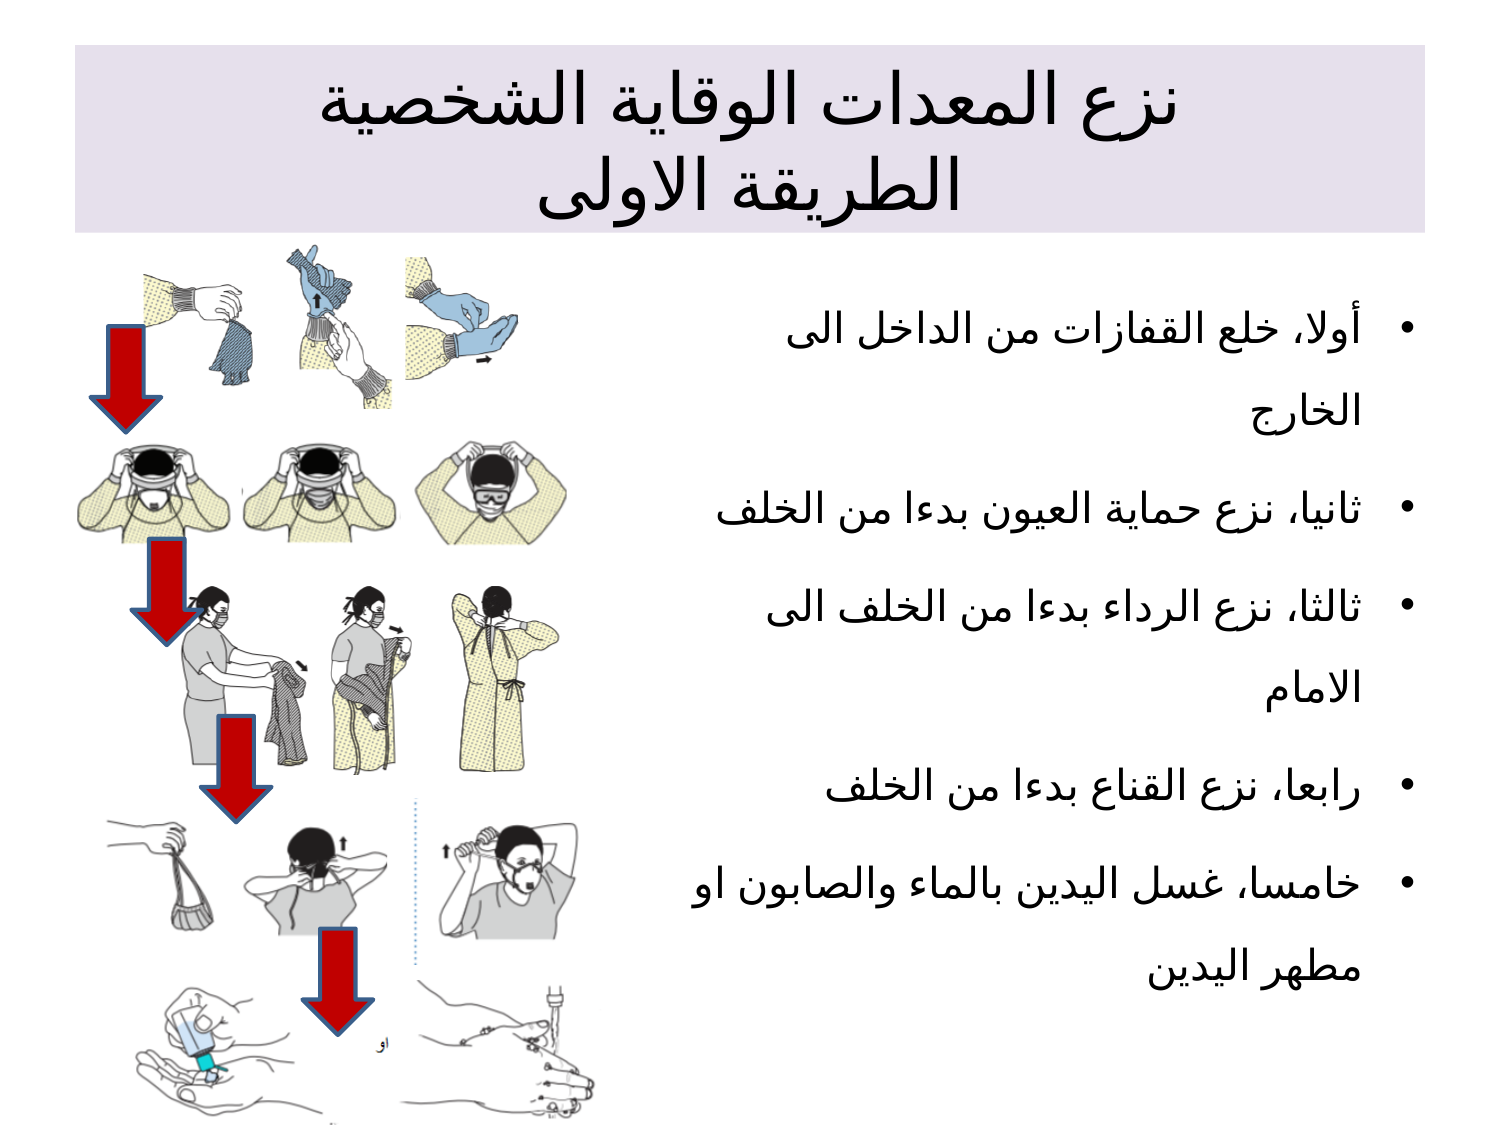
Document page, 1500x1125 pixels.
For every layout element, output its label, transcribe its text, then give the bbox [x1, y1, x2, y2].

list أولا، خلع القفازات من الداخل الى الخارج ثانيا، نزع حماية العيون بدءا من الخلف ثالثا، نزع الرداء بدءا من الخلف الى الامام رابعا، نزع القناع بدءا من الخلف خامسا، غسل اليدين بالماء والصابون او مطهر اليدين [655, 262, 1425, 1005]
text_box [170, 584, 572, 776]
text_box [318, 973, 358, 977]
text_box [129, 559, 187, 647]
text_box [100, 798, 592, 965]
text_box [135, 239, 528, 410]
title نزع المعدات الوقاية الشخصية الطريقة الاولى [75, 45, 1425, 233]
text_box [88, 324, 146, 426]
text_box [123, 978, 612, 1125]
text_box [76, 428, 570, 551]
text_box [198, 784, 274, 797]
